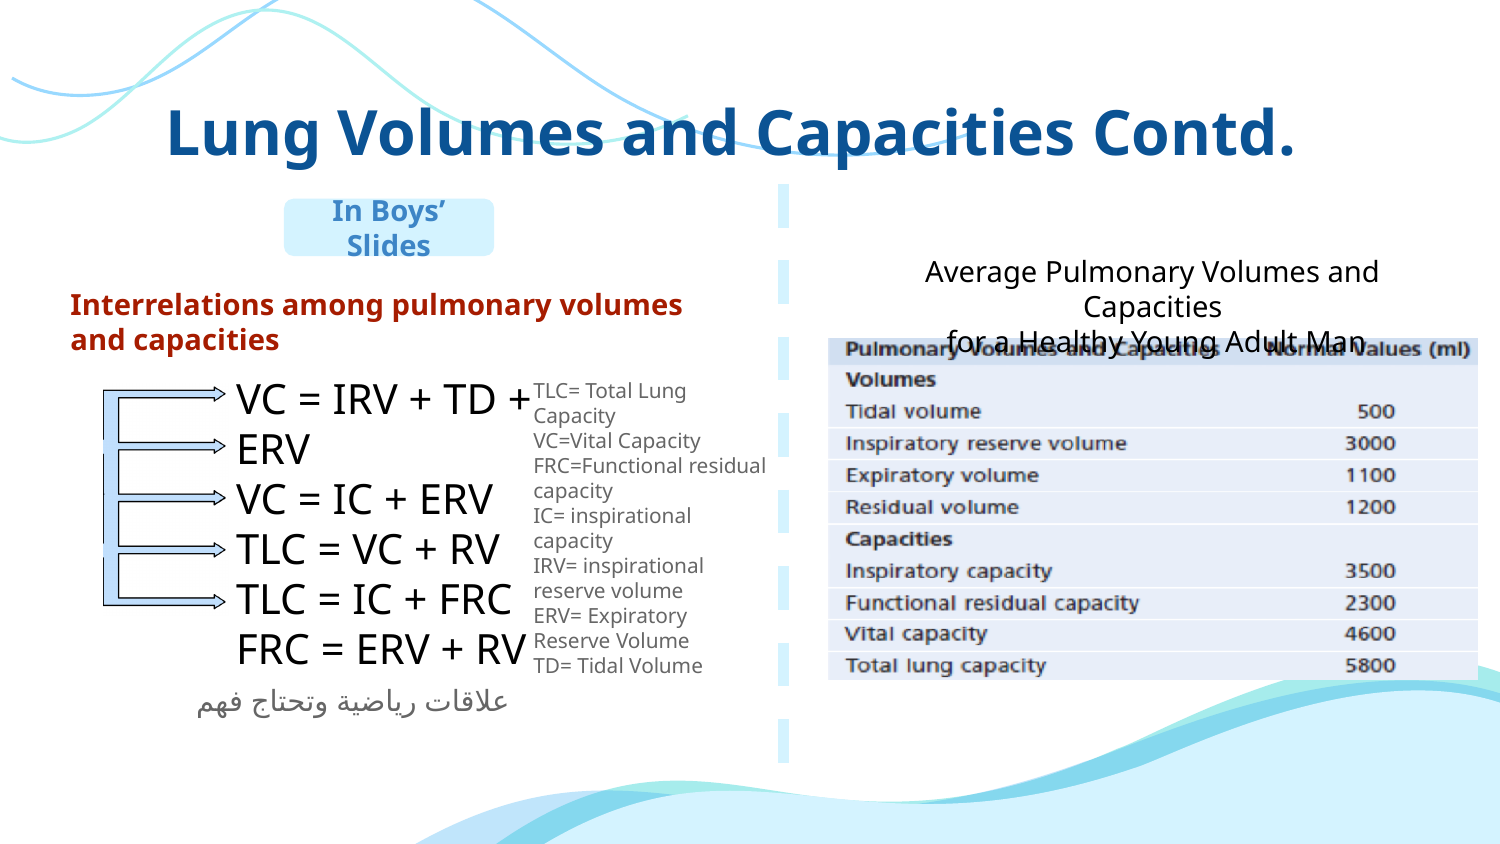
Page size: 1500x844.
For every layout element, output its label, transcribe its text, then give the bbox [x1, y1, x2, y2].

text_box Average Pulmonary Volumes and Capacities for a Healthy Young Adult Man [894, 238, 1412, 336]
picture [103, 382, 230, 617]
picture [827, 338, 1478, 680]
text_box علاقات رياضية وتحتاج فهم [70, 667, 636, 732]
text_box In Boys’ Slides [283, 198, 495, 257]
text_box Interrelations among pulmonary volumes and capacities [55, 270, 735, 371]
text_box Lung Volumes and Capacities Contd. [149, 77, 1350, 183]
text_box TLC= Total Lung Capacity VC=Vital Capacity FRC=Functional residual capacity IC= inspirational capacity IRV= inspirational reserve volume ERV= Expiratory Reserve Volume TD= Tidal Volume [518, 363, 779, 693]
text_box VC = IRV + TD + ERV VC = IC + ERV TLC = VC + RV TLC = IC + FRC FRC = ERV + RV [221, 358, 558, 667]
